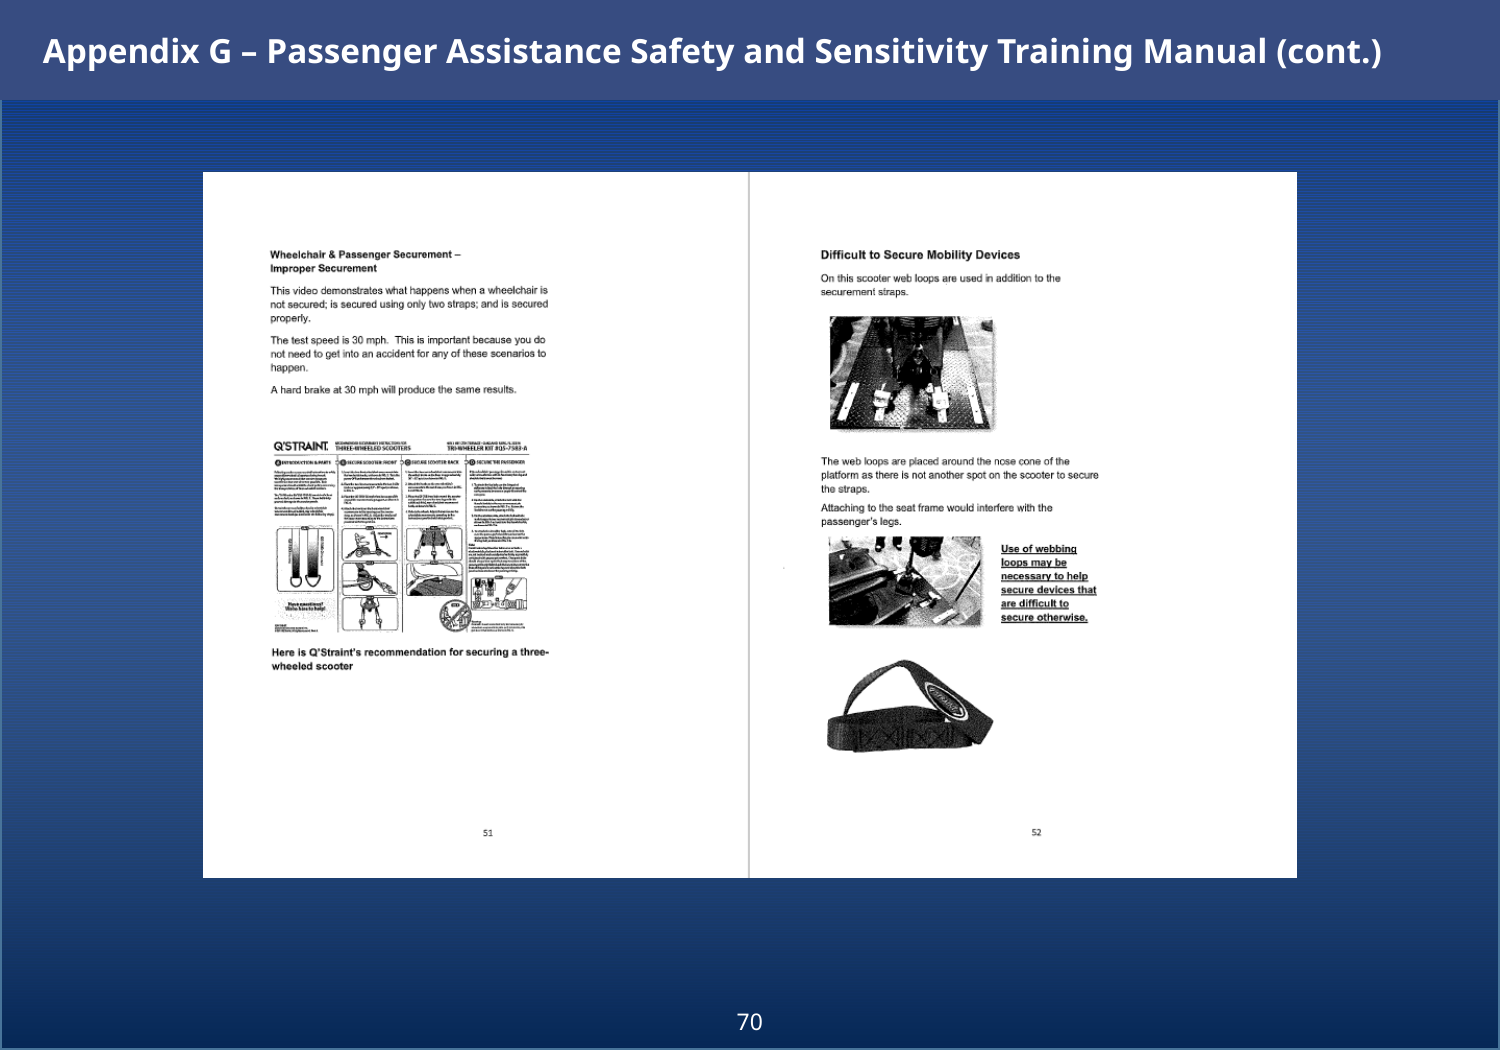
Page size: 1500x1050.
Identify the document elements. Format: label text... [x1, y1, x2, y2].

text_box [87, 137, 1388, 950]
text_box 70 [624, 999, 875, 1050]
picture [202, 172, 1298, 878]
text_box Appendix G – Passenger Assistance Safety and Sensitivity Training Manual (cont.) [0, 0, 1500, 100]
